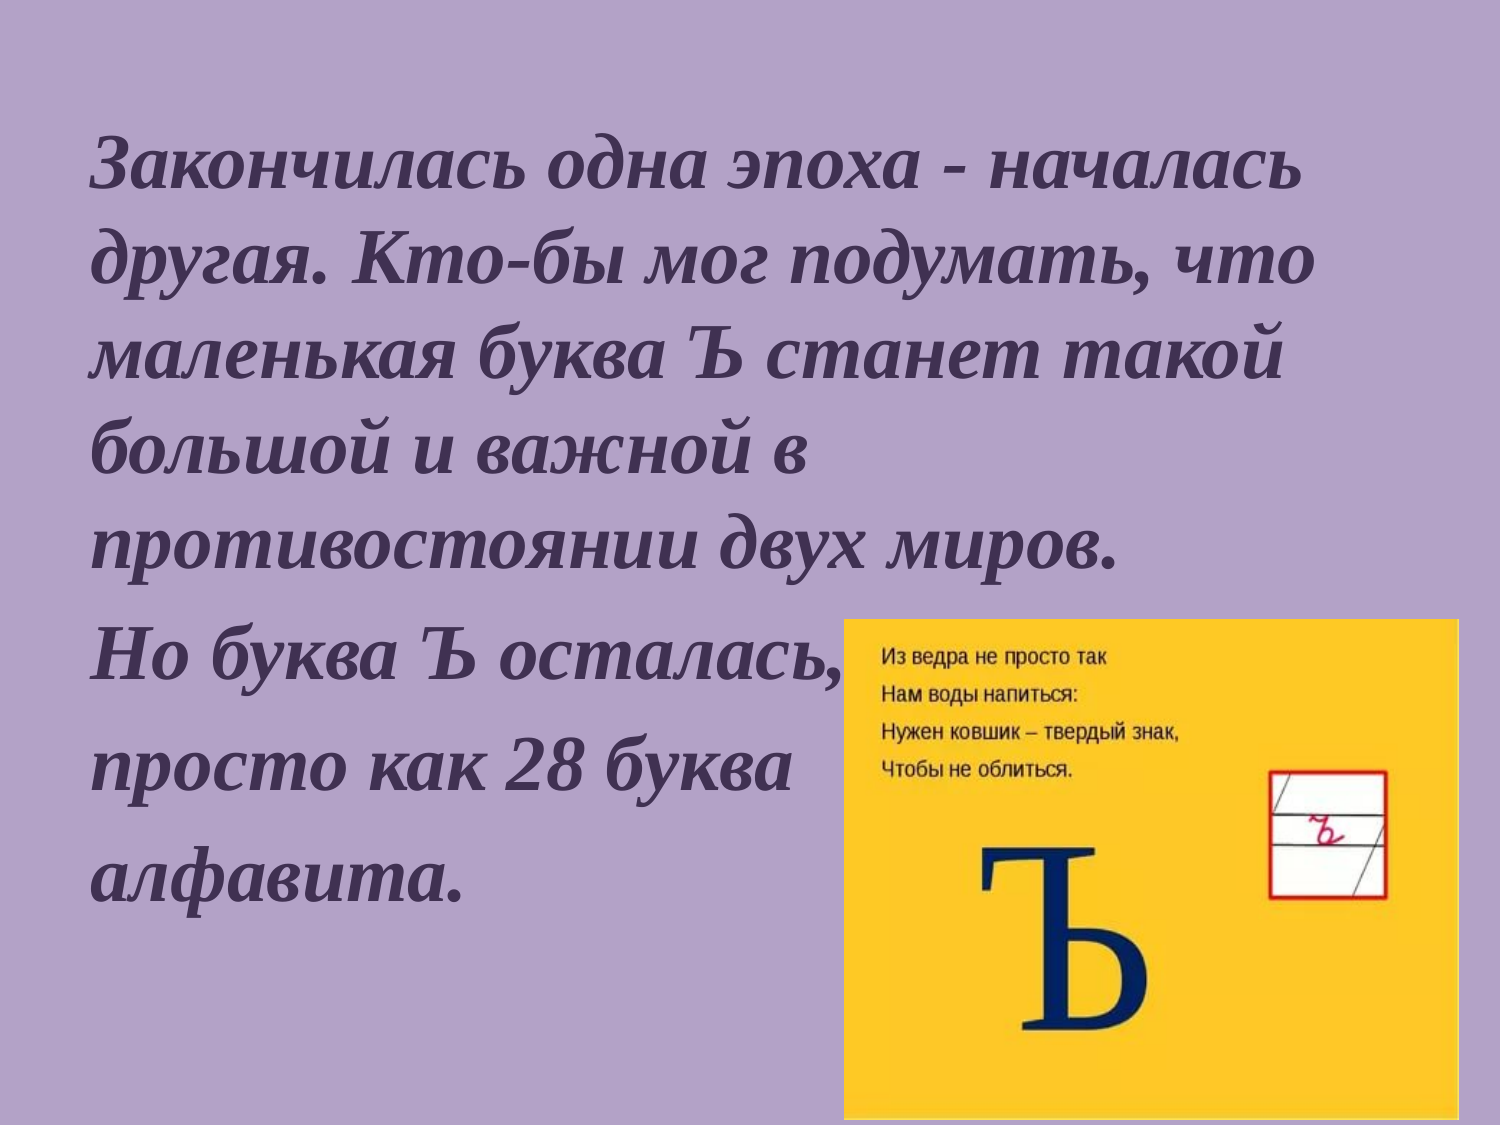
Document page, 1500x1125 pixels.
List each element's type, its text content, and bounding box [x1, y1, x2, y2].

list Закончилась одна эпоха - началась другая. Кто-бы мог подумать, что маленькая буква Ъ станет такой большой и важной в противостоянии двух миров. Но буква Ъ осталась, просто как 28 буква алфавита. [75, 101, 1447, 1071]
picture [844, 619, 1459, 1121]
